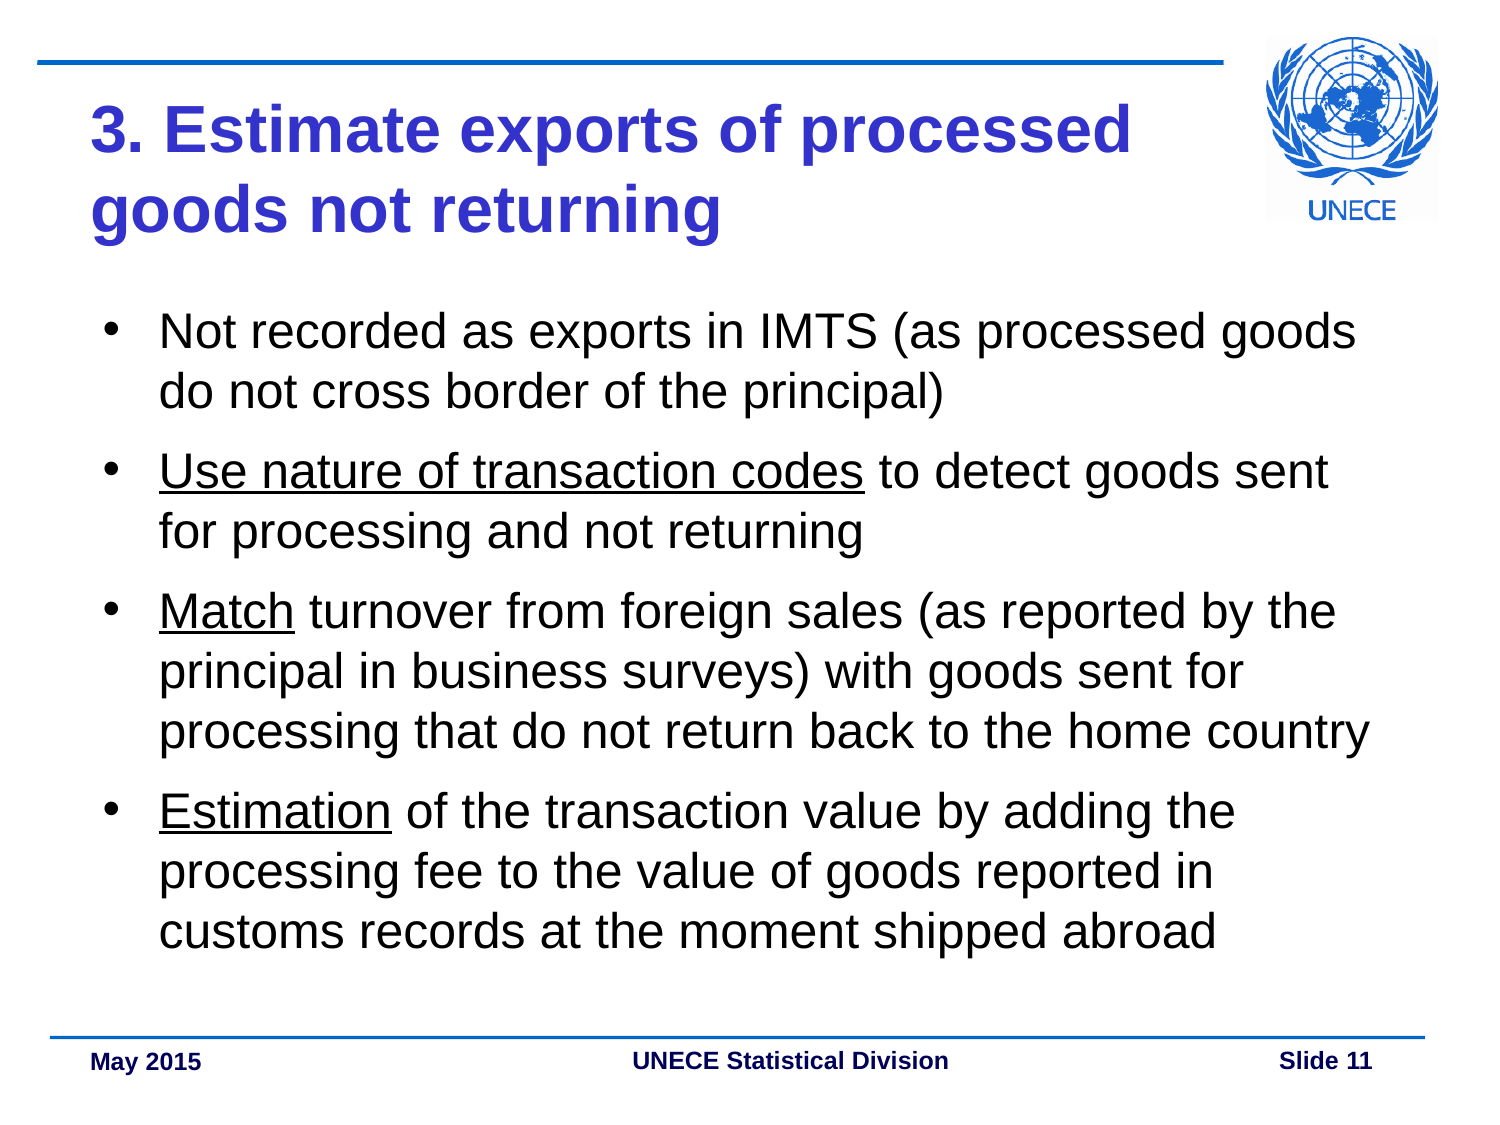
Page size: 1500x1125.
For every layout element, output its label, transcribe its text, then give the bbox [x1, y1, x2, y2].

picture [1266, 37, 1438, 221]
list Not recorded as exports in IMTS (as processed goods do not cross border of the principal) Use nature of transaction codes to detect goods sent for processing and not returning Match turnover from foreign sales (as reported by the principal in business surveys) with goods sent for processing that do not return back to the home country Estimation of the transaction value by adding the processing fee to the value of goods reported in customs records at the moment shipped abroad [87, 290, 1388, 988]
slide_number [74, 1037, 388, 1113]
title 3. Estimate exports of processed goods not returning [75, 87, 1353, 244]
